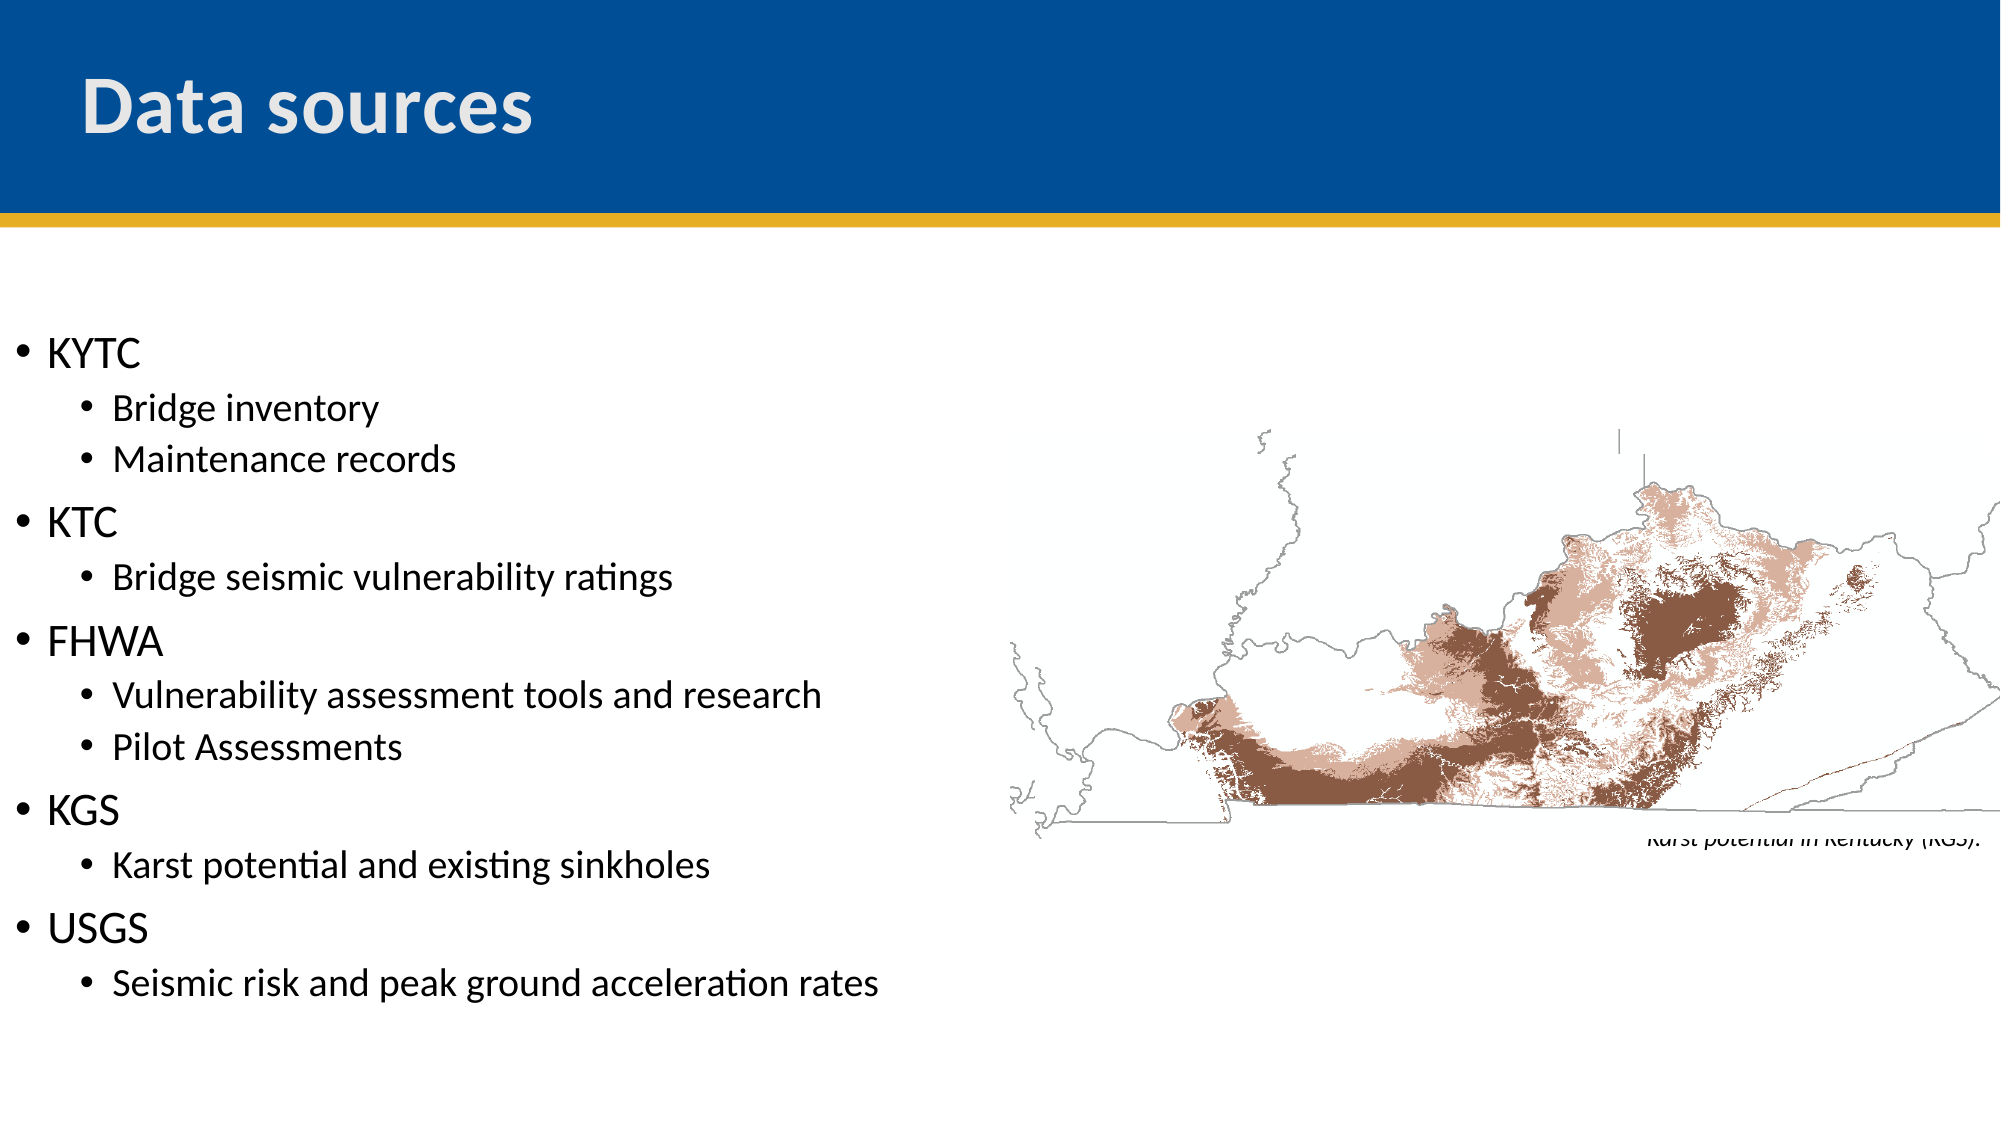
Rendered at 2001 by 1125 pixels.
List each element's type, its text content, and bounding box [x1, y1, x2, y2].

list KYTC Bridge inventory Maintenance records KTC Bridge seismic vulnerability ratings FHWA Vulnerability assessment tools and research Pilot Assessments KGS Karst potential and existing sinkholes USGS Seismic risk and peak ground acceleration rates [0, 320, 1725, 1016]
picture [1010, 429, 2000, 840]
text_box Karst potential in Kentucky (KGS). [1632, 840, 1997, 859]
text_box Data sources [66, 42, 1927, 158]
